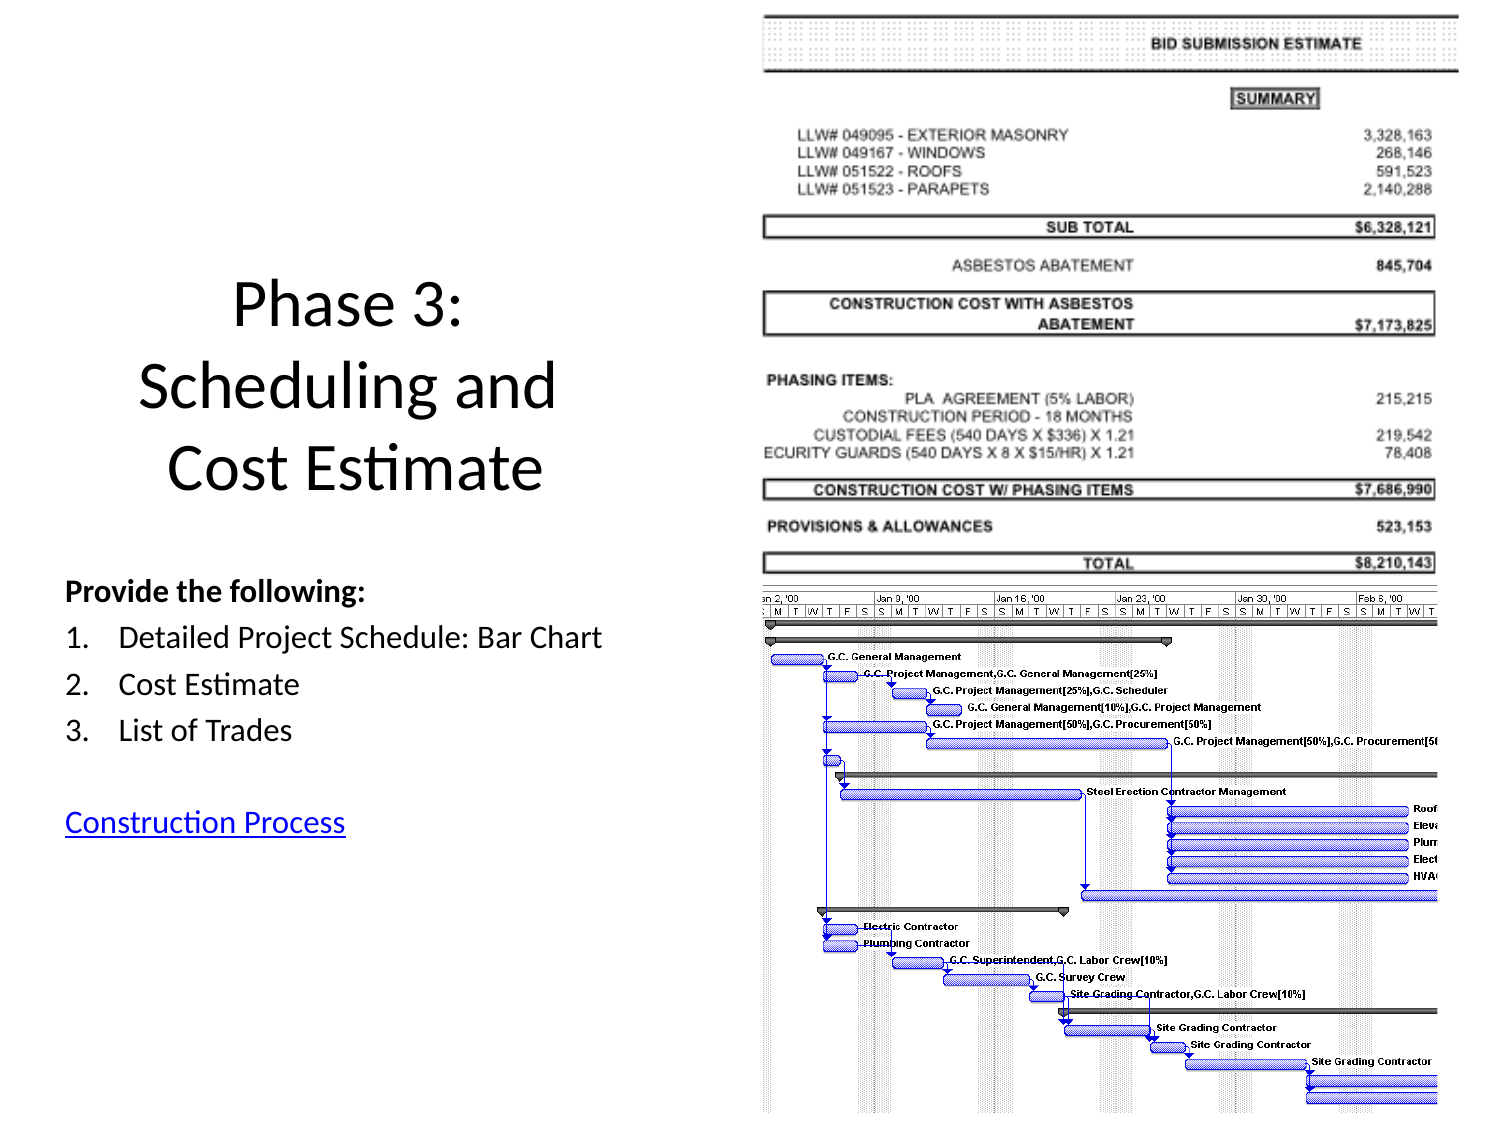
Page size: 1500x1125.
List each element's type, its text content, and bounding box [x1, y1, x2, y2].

subtitle Provide the following: Detailed Project Schedule: Bar Chart Cost Estimate List of Trades Construction Process [50, 562, 725, 850]
picture [687, 12, 1459, 1113]
title Phase 3: Scheduling and Cost Estimate [75, 249, 638, 513]
